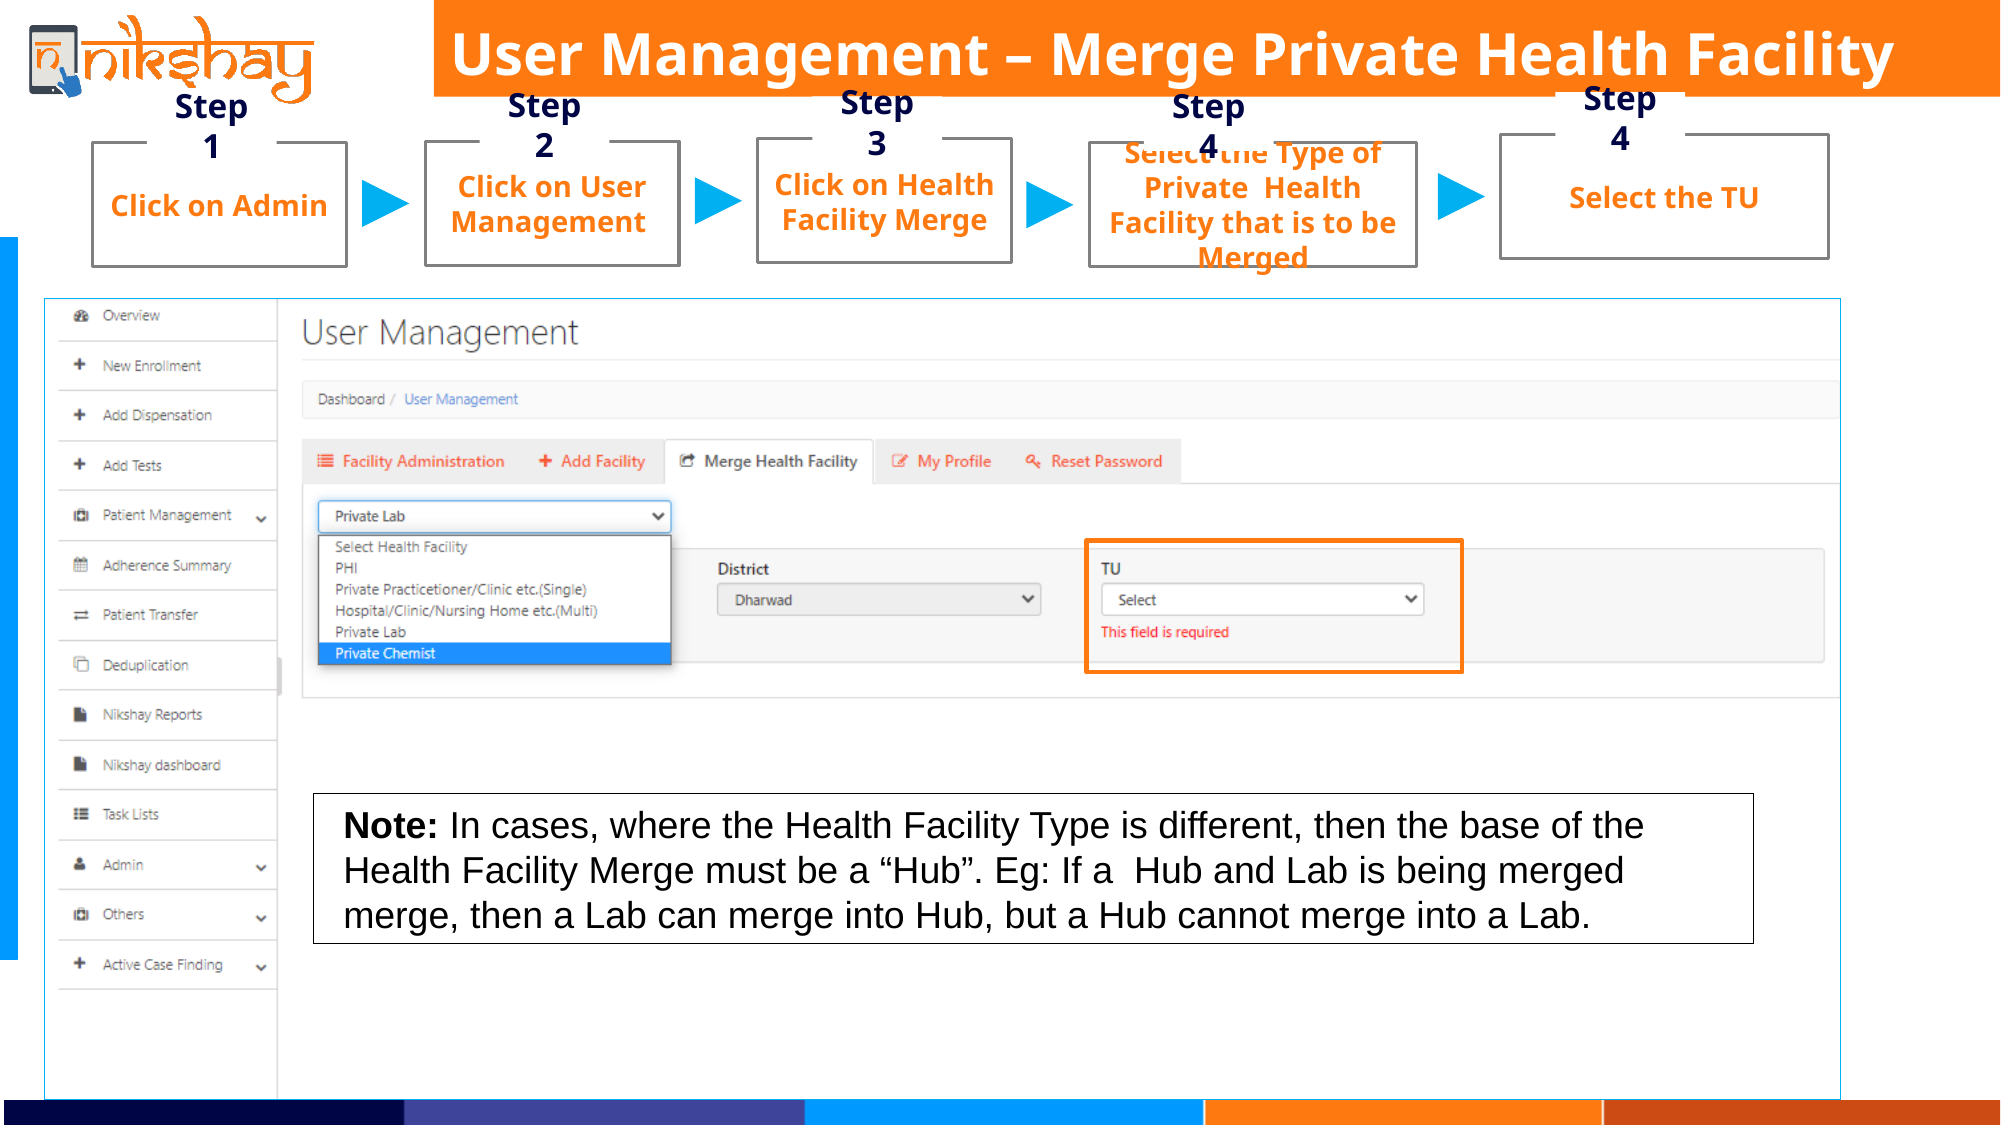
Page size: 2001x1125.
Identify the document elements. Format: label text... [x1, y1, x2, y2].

text_box [359, 177, 412, 229]
text_box [692, 175, 745, 227]
text_box Select the Type of Private Health Facility that is to be Merged [1087, 141, 1419, 269]
text_box Step 2 [477, 97, 612, 152]
text_box [1024, 179, 1076, 231]
text_box Click on User Management [423, 139, 681, 267]
picture [46, 300, 1839, 1098]
text_box Click on Admin [90, 141, 348, 269]
text_box Step 1 [145, 98, 279, 153]
text_box Click on Health Facility Merge [756, 137, 1014, 265]
text_box Step 4 [1553, 90, 1687, 145]
text_box Step 3 [810, 94, 944, 149]
text_box [1435, 171, 1488, 223]
picture [4, 1100, 2001, 1125]
text_box Select the TU [1499, 132, 1830, 261]
picture [21, 0, 321, 121]
text_box User Management – Merge Private Health Facility [435, 9, 2000, 94]
text_box Step 4 [1142, 98, 1276, 153]
